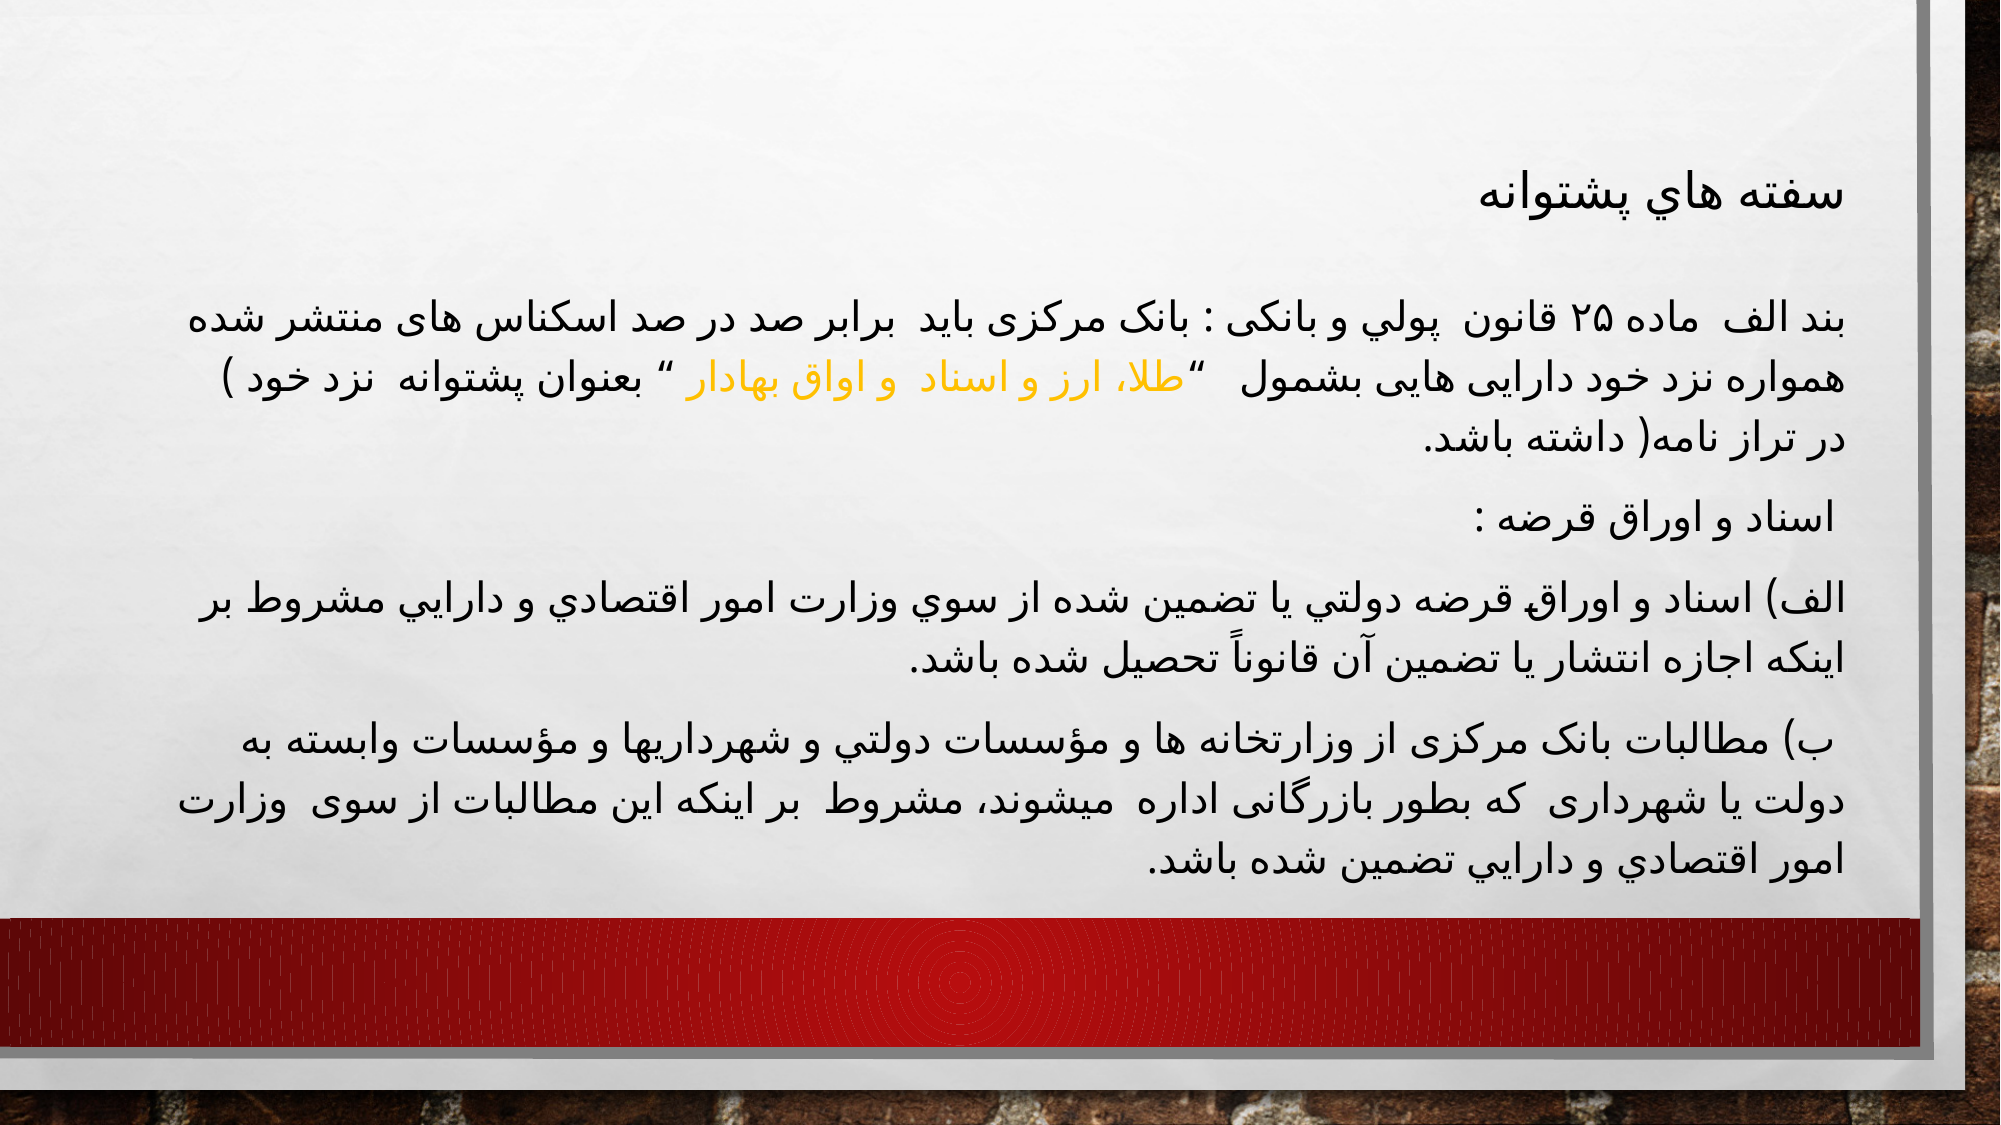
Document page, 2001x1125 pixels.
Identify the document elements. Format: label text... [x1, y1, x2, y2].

title سفته هاي پشتوانه [156, 126, 1862, 258]
picture [0, 0, 2000, 1125]
list بند الف ماده ۲۵ قانون پولي و بانکی : بانک مرکزی باید برابر صد در صد اسکناس های منتشر شده همواره نزد خود دارایی هایی بشمول “طلا، ارز و اسناد و اواق بهادار “ بعنوان پشتوانه نزد خود ) در تراز نامه( داشته باشد. اسناد و اوراق قرضه : الف) اسناد و اوراق قرضه دولتي يا تضمین شده از سوي وزارت امور اقتصادي و دارايي مشروط بر اينکه اجازه انتشار يا تضمین آن قانوناً تحصیل شده باشد. ب) مطالبات بانک مرکزی از وزارتخانه ها و مؤسسات دولتي و شهرداريها و مؤسسات وابسته به دولت یا شهرداری که بطور بازرگانی اداره میشوند، مشروط بر اینکه این مطالبات از سوی وزارت امور اقتصادي و دارايي تضمین شده باشد. [156, 271, 1862, 901]
